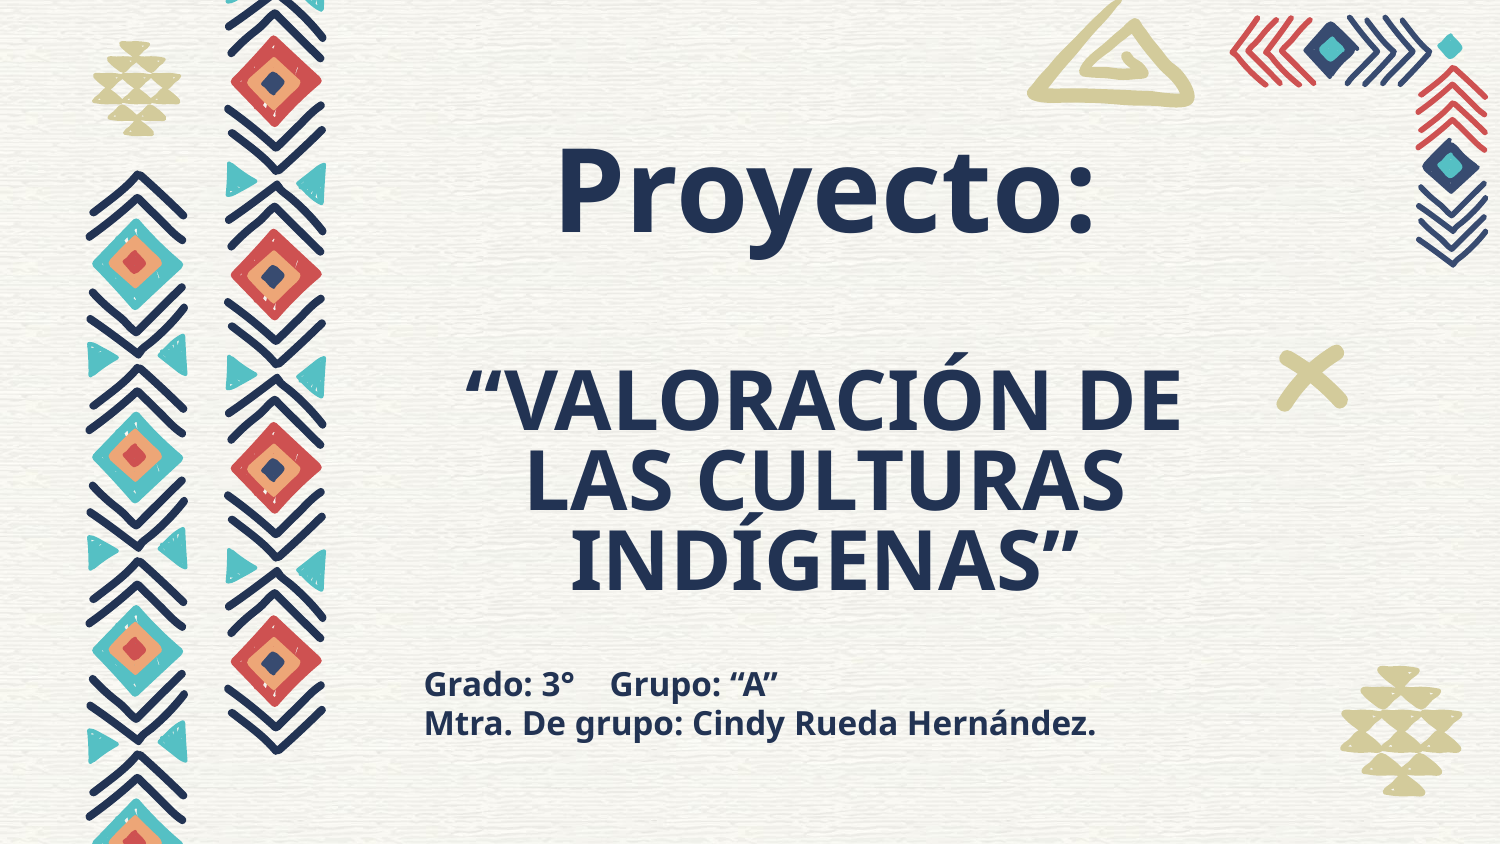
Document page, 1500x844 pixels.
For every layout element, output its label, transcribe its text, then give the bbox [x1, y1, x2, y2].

picture [0, 0, 1500, 844]
text_box [1276, 344, 1348, 412]
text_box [91, 40, 182, 137]
text_box [1027, 0, 1195, 108]
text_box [222, 0, 329, 756]
subtitle Grado: 3° Grupo: “A” Mtra. De grupo: Cindy Rueda Hernández. [408, 668, 1242, 737]
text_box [83, 170, 190, 844]
title Proyecto: “VALORACIÓN DE LAS CULTURAS INDÍGENAS” [408, 101, 1242, 648]
